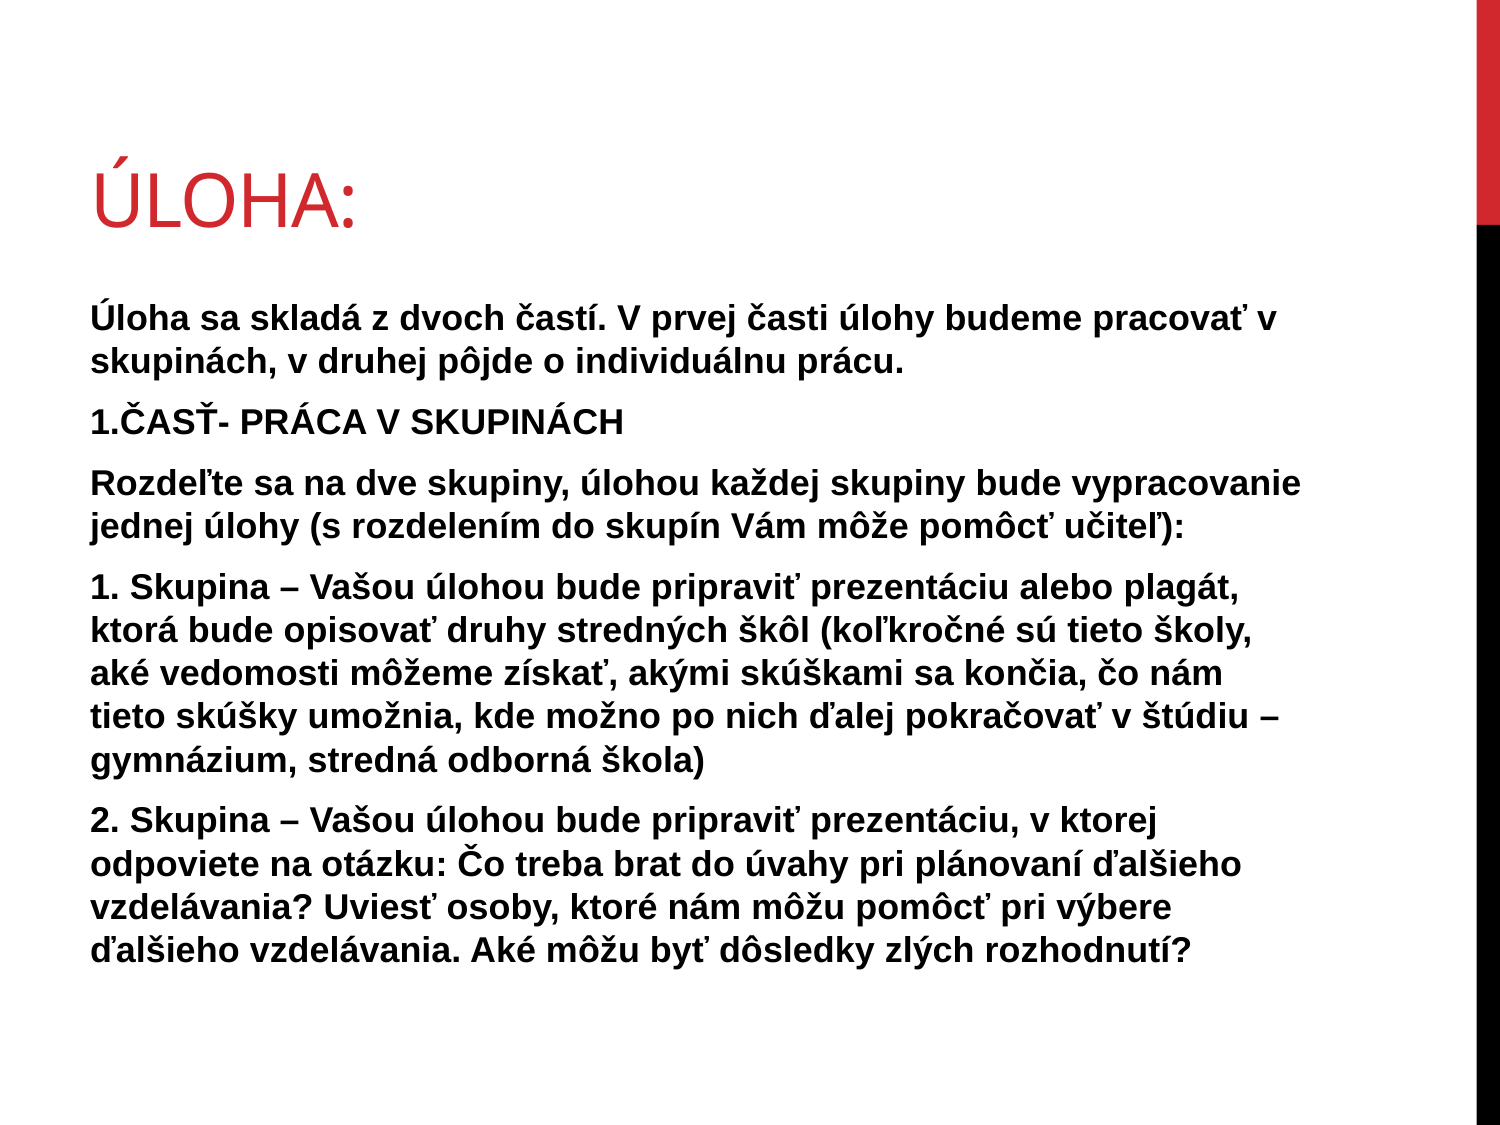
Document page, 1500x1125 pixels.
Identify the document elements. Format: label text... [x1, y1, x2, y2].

list Úloha sa skladá z dvoch častí. V prvej časti úlohy budeme pracovať v skupinách, v druhej pôjde o individuálnu prácu. 1.ČASŤ- PRÁCA V SKUPINÁCH Rozdeľte sa na dve skupiny, úlohou každej skupiny bude vypracovanie jednej úlohy (s rozdelením do skupín Vám môže pomôcť učiteľ): 1. Skupina – Vašou úlohou bude pripraviť prezentáciu alebo plagát, ktorá bude opisovať druhy stredných škôl (koľkročné sú tieto školy, aké vedomosti môžeme získať, akými skúškami sa končia, čo nám tieto skúšky umožnia, kde možno po nich ďalej pokračovať v štúdiu – gymnázium, stredná odborná škola) 2. Skupina – Vašou úlohou bude pripraviť prezentáciu, v ktorej odpoviete na otázku: Čo treba brat do úvahy pri plánovaní ďalšieho vzdelávania? Uviesť osoby, ktoré nám môžu pomôcť pri výbere ďalšieho vzdelávania. Aké môžu byť dôsledky zlých rozhodnutí? [75, 287, 1325, 1005]
title ÚLOHA: [75, 25, 1025, 250]
